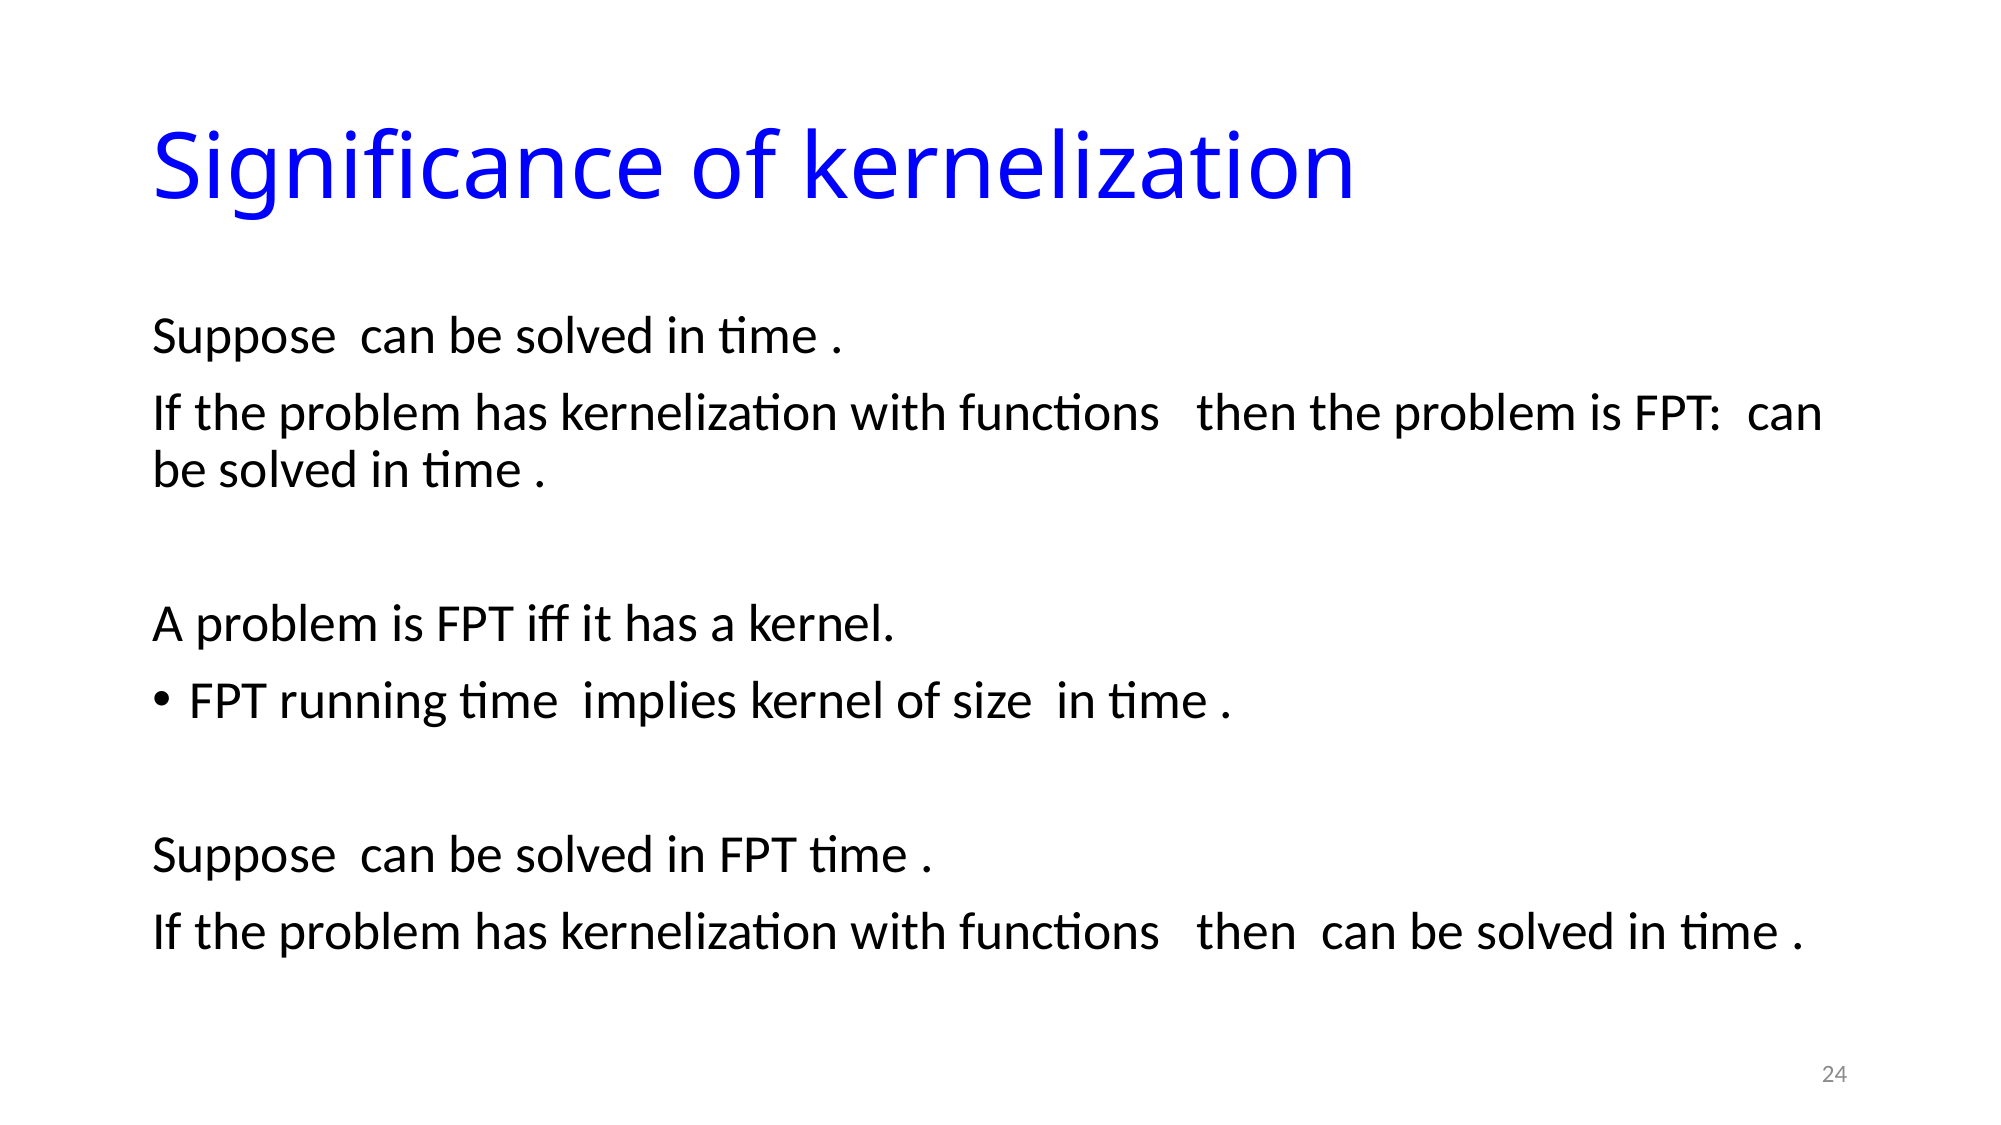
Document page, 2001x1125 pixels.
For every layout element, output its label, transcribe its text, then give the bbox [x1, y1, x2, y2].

slide_number 24 [1412, 1042, 1863, 1103]
title Significance of kernelization [137, 59, 1863, 278]
